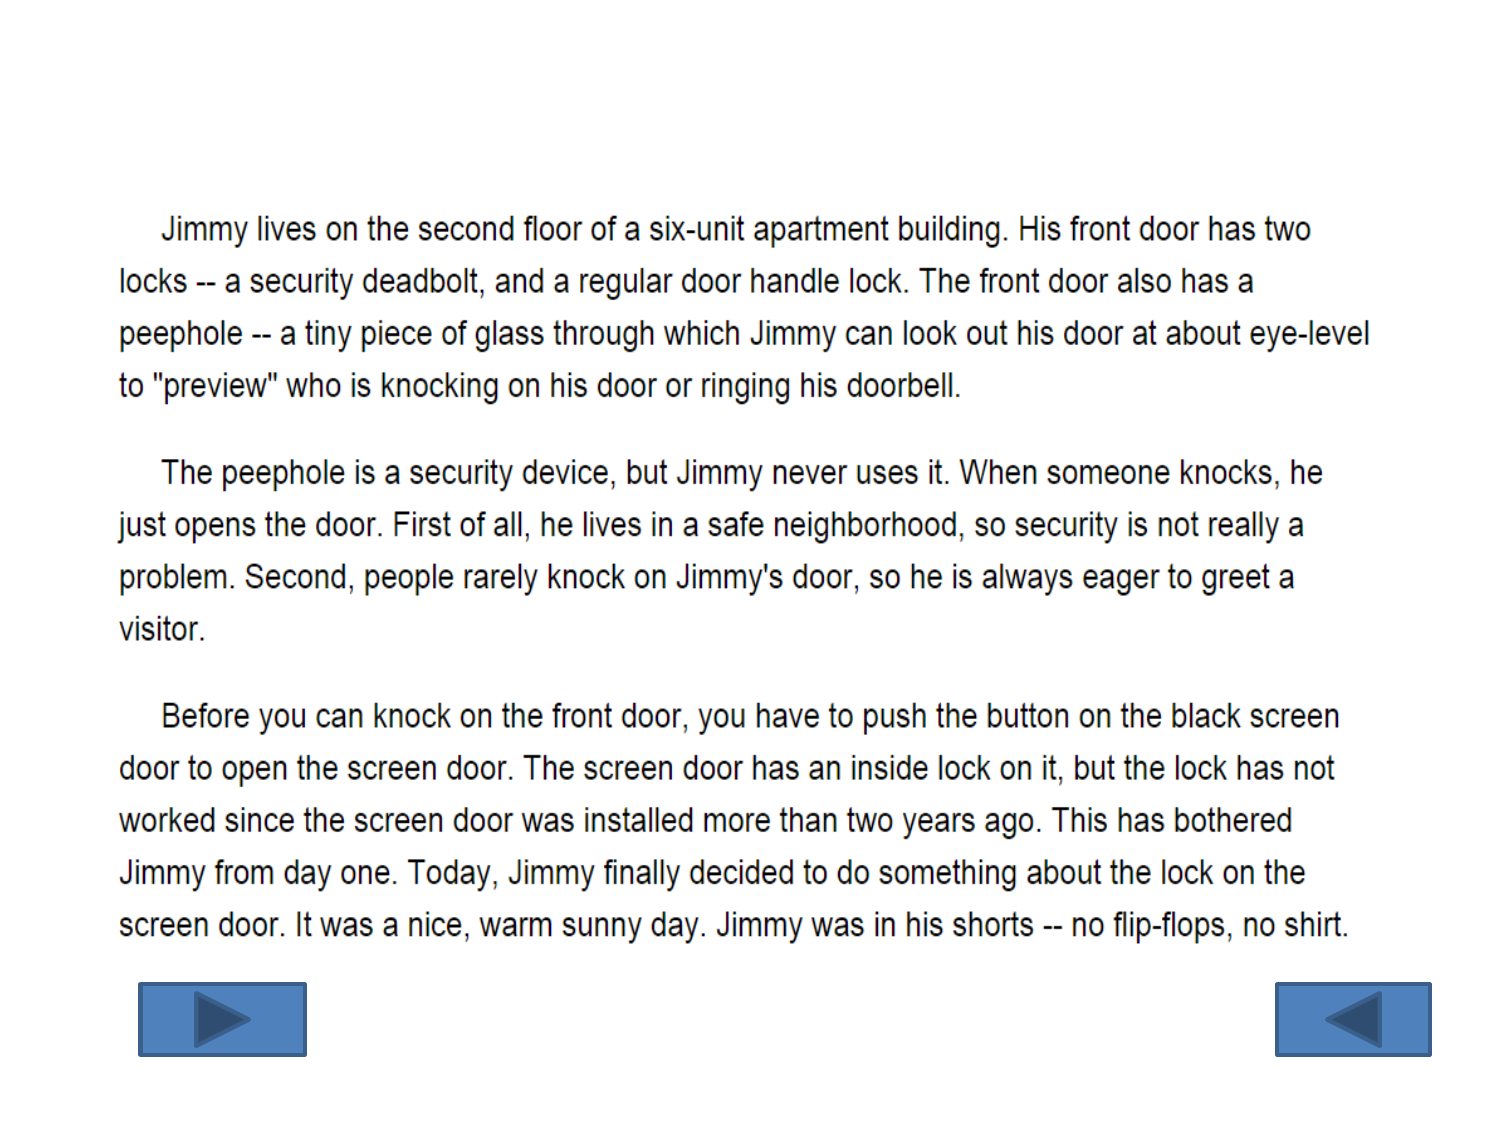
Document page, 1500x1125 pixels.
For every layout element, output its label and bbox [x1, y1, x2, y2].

list [74, 187, 1426, 977]
text_box [138, 985, 307, 1057]
text_box [1275, 982, 1432, 1057]
